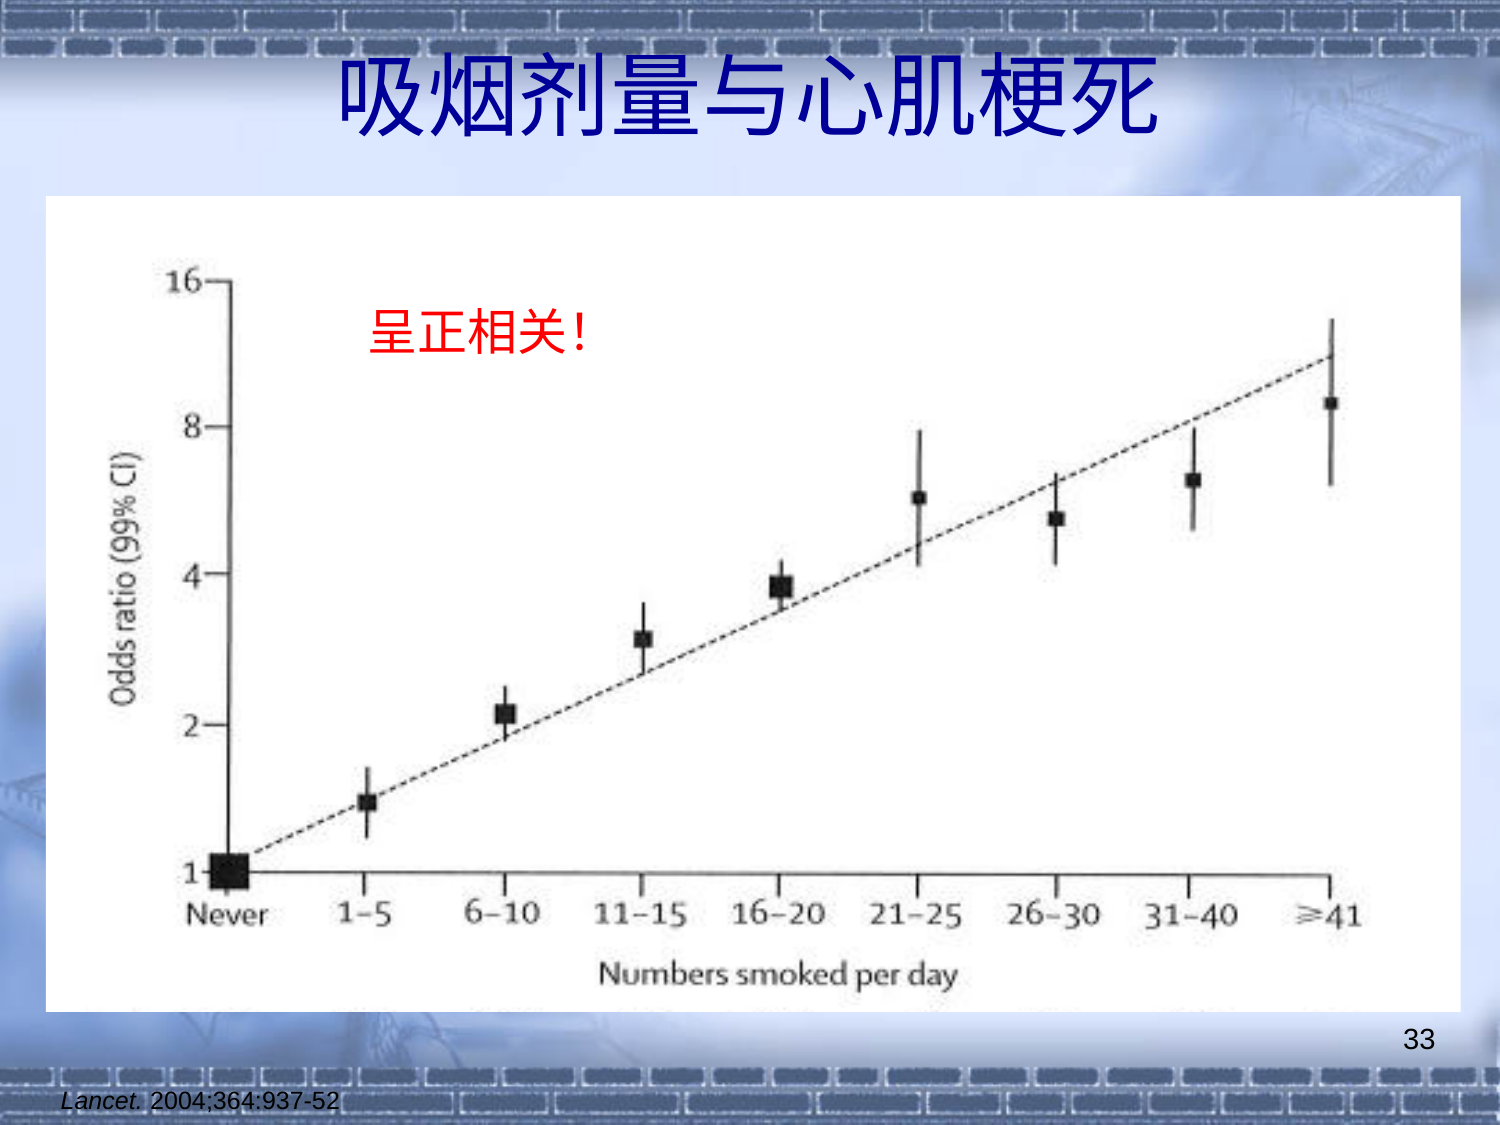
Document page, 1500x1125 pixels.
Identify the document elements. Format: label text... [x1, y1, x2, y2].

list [45, 196, 1461, 1012]
picture [0, 0, 1500, 1125]
text_box 吸烟剂量与心肌梗死 [27, 43, 1469, 161]
slide_number 33 [1074, 1020, 1451, 1091]
text_box Lancet. 2004;364:937-52 [45, 1077, 1250, 1125]
